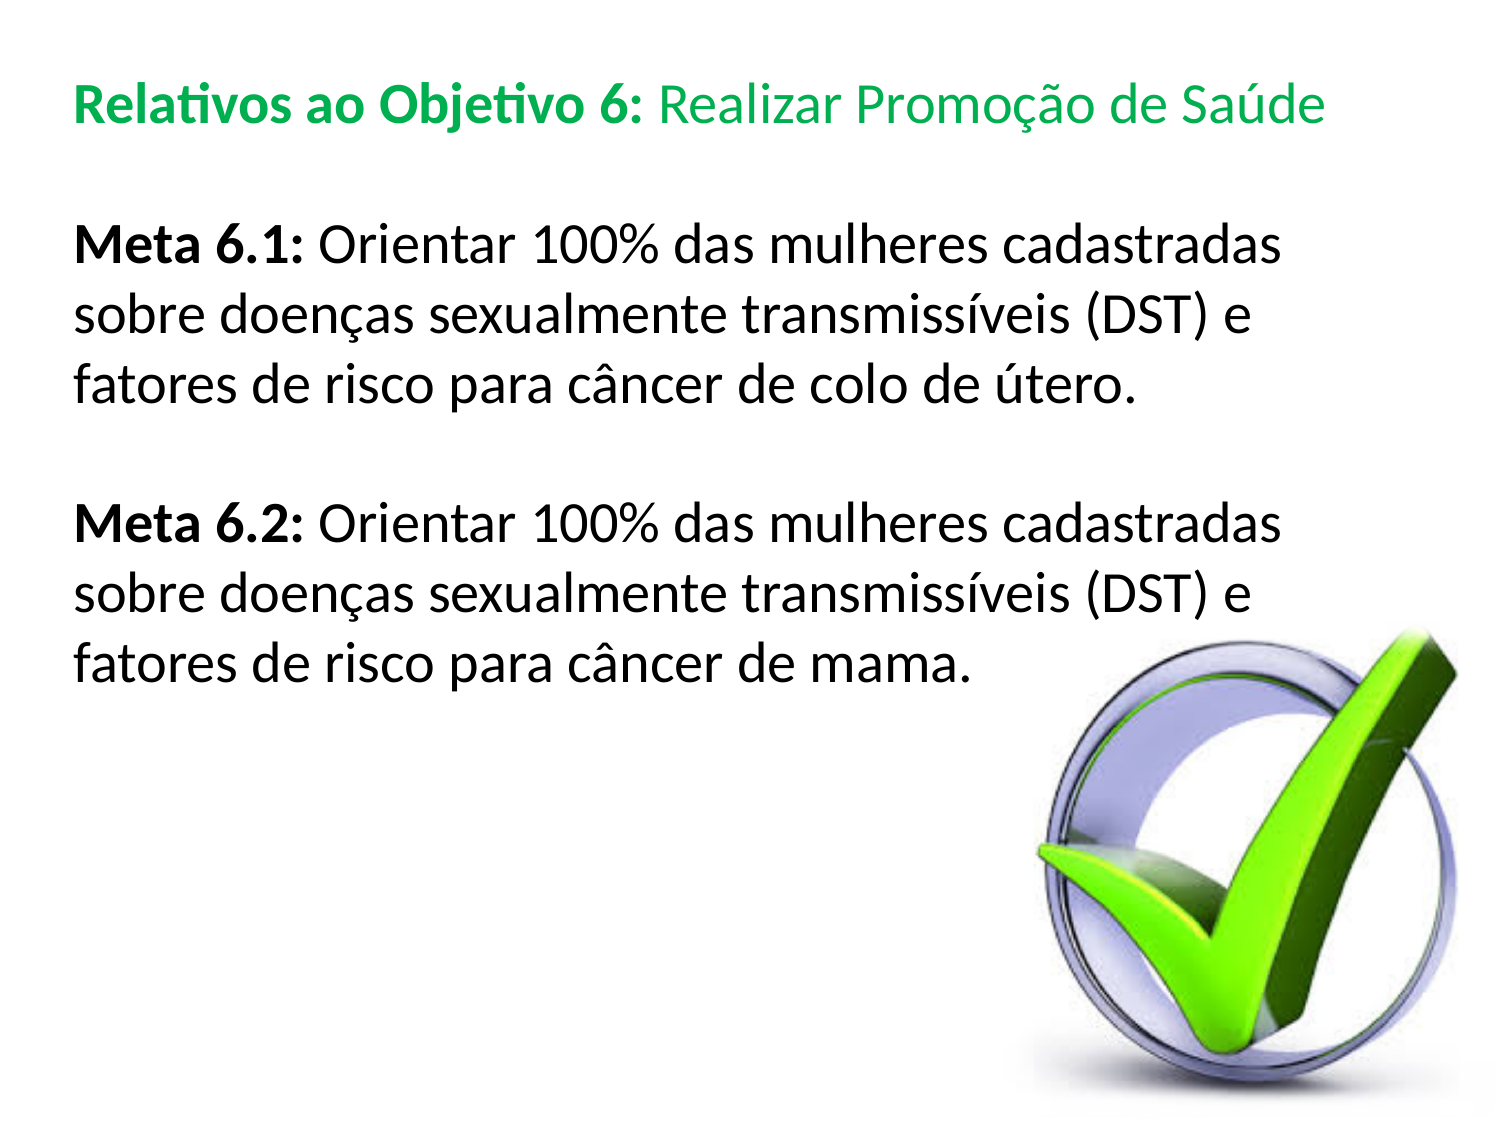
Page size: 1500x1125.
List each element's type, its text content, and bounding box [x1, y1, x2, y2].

picture [997, 621, 1495, 1118]
text_box Relativos ao Objetivo 6: Realizar Promoção de Saúde Meta 6.1: Orientar 100% das mulheres cadastradas sobre doenças sexualmente transmissíveis (DST) e fatores de risco para câncer de colo de útero. Meta 6.2: Orientar 100% das mulheres cadastradas sobre doenças sexualmente transmissíveis (DST) e fatores de risco para câncer de mama. [58, 7, 1354, 976]
